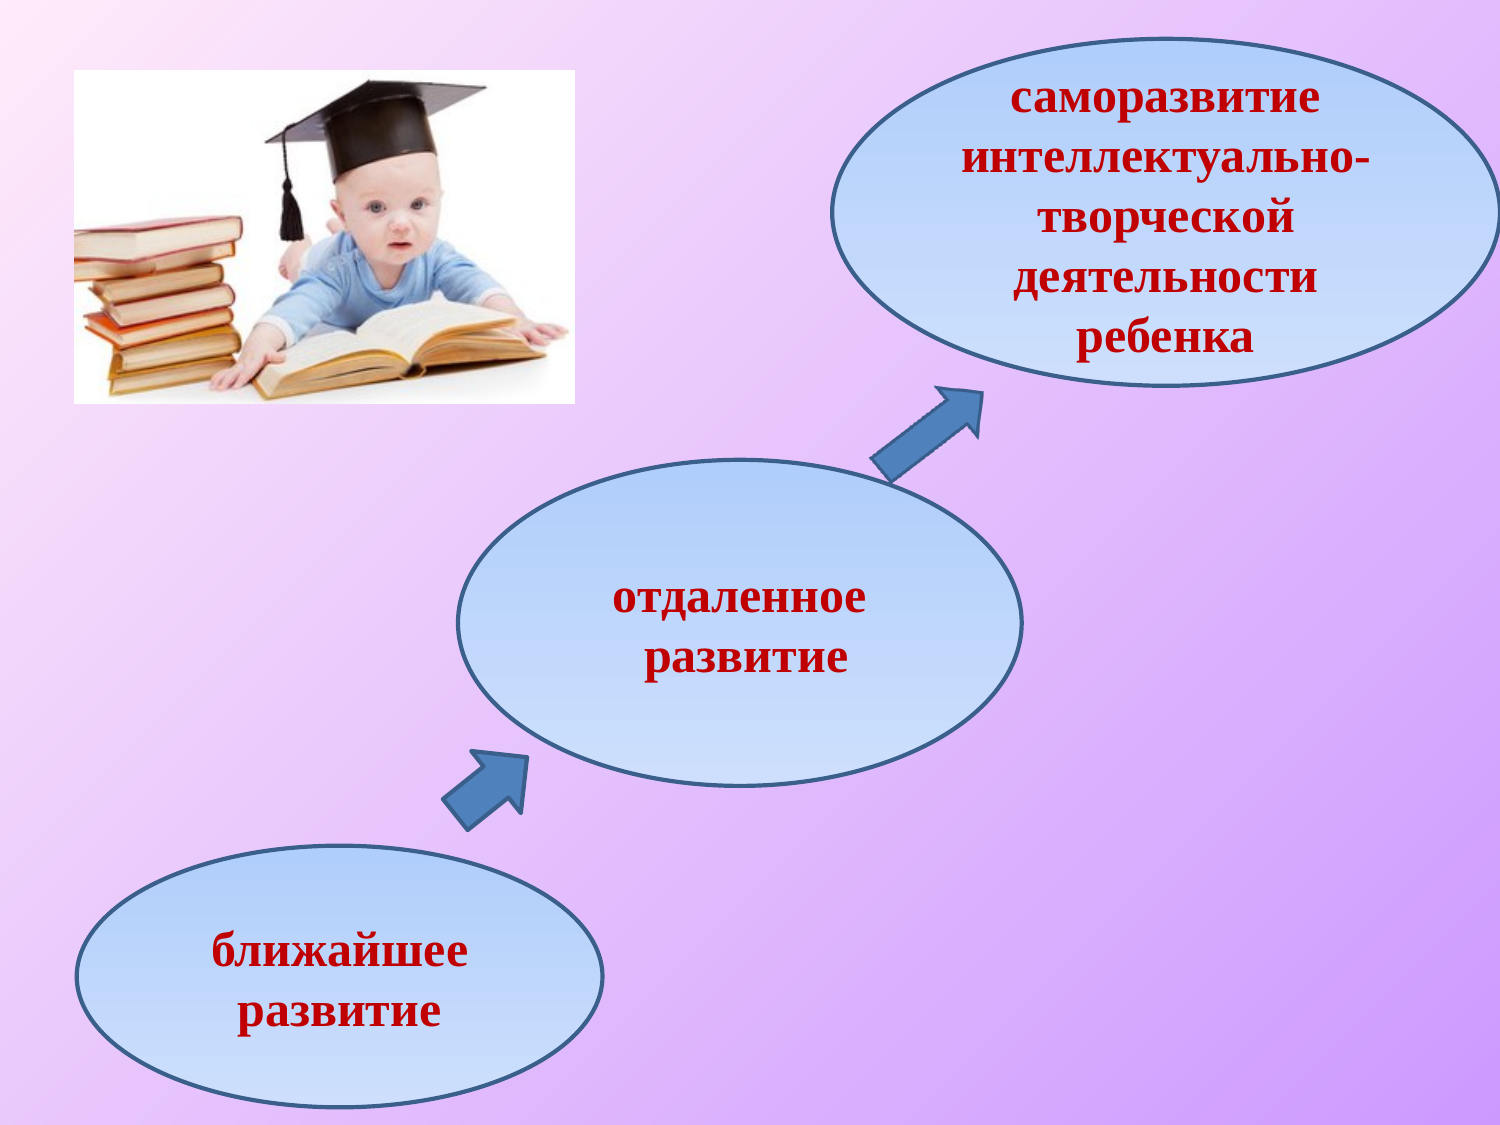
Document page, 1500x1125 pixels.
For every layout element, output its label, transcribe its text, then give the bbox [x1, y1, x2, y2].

text_box саморазвитие интеллектуально-творческой деятельности ребенка [830, 36, 1500, 388]
text_box [440, 748, 530, 833]
list [53, 234, 1404, 978]
picture [74, 70, 575, 404]
text_box ближайшее развитие [74, 843, 605, 1110]
text_box отдаленное развитие [455, 457, 1024, 789]
picture [867, 385, 984, 485]
